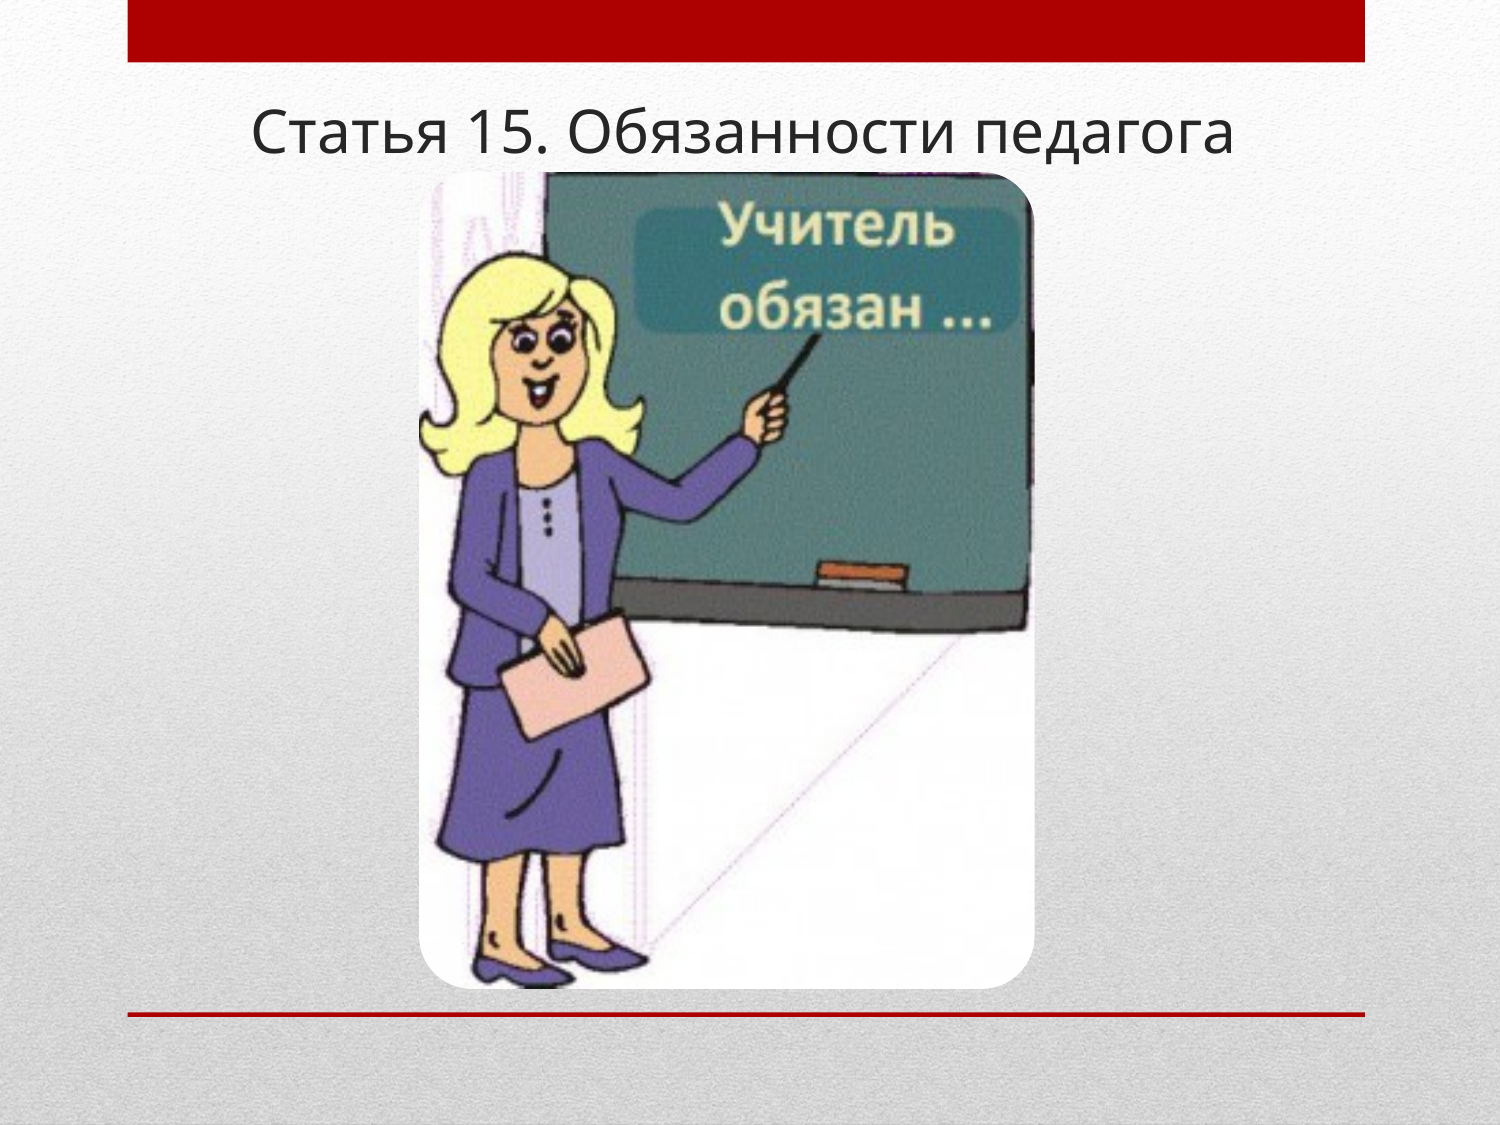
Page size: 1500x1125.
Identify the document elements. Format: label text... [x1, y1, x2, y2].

title Статья 15. Обязанности педагога [123, 66, 1365, 173]
picture [418, 171, 1036, 990]
